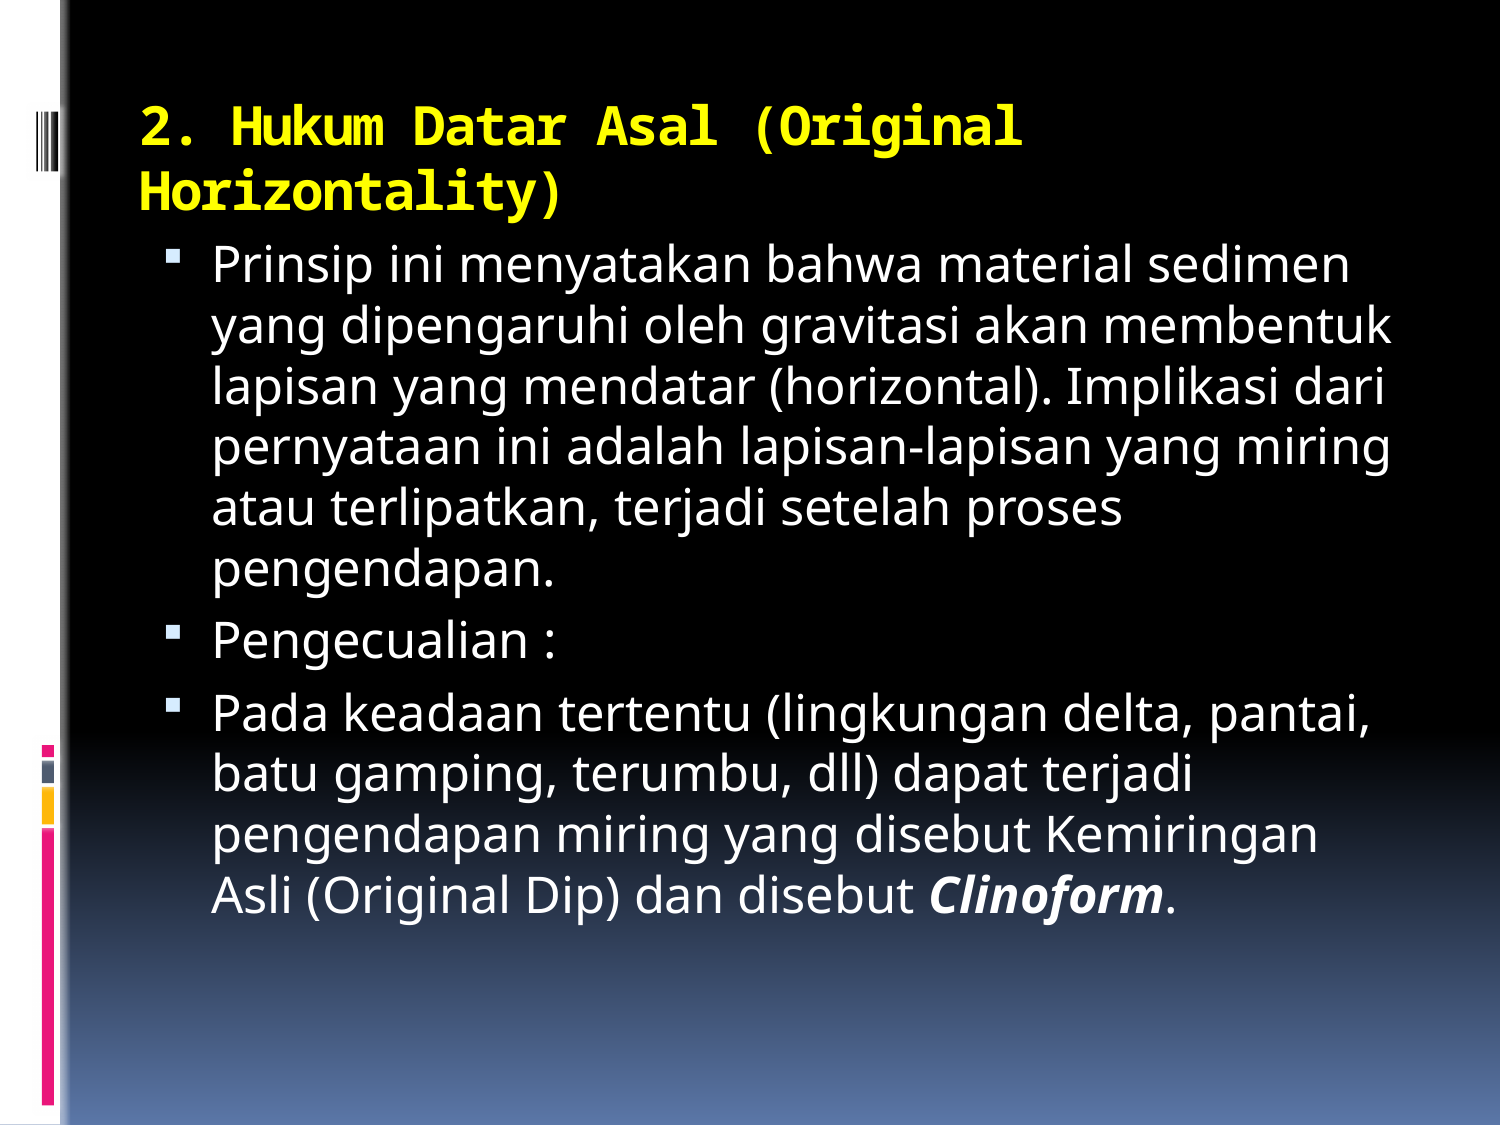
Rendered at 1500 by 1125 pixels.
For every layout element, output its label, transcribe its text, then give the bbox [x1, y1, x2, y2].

list Prinsip ini menyatakan bahwa material sedimen yang dipengaruhi oleh gravitasi akan membentuk lapisan yang mendatar (horizontal). Implikasi dari pernyataan ini adalah lapisan-lapisan yang miring atau terlipatkan, terjadi setelah proses pengendapan. Pengecualian : Pada keadaan tertentu (lingkungan delta, pantai, batu gamping, terumbu, dll) dapat terjadi pengendapan miring yang disebut Kemiringan Asli (Original Dip) dan disebut Clinoform. [137, 224, 1413, 975]
title 2. Hukum Datar Asal (Original Horizontality) [125, 83, 1463, 234]
